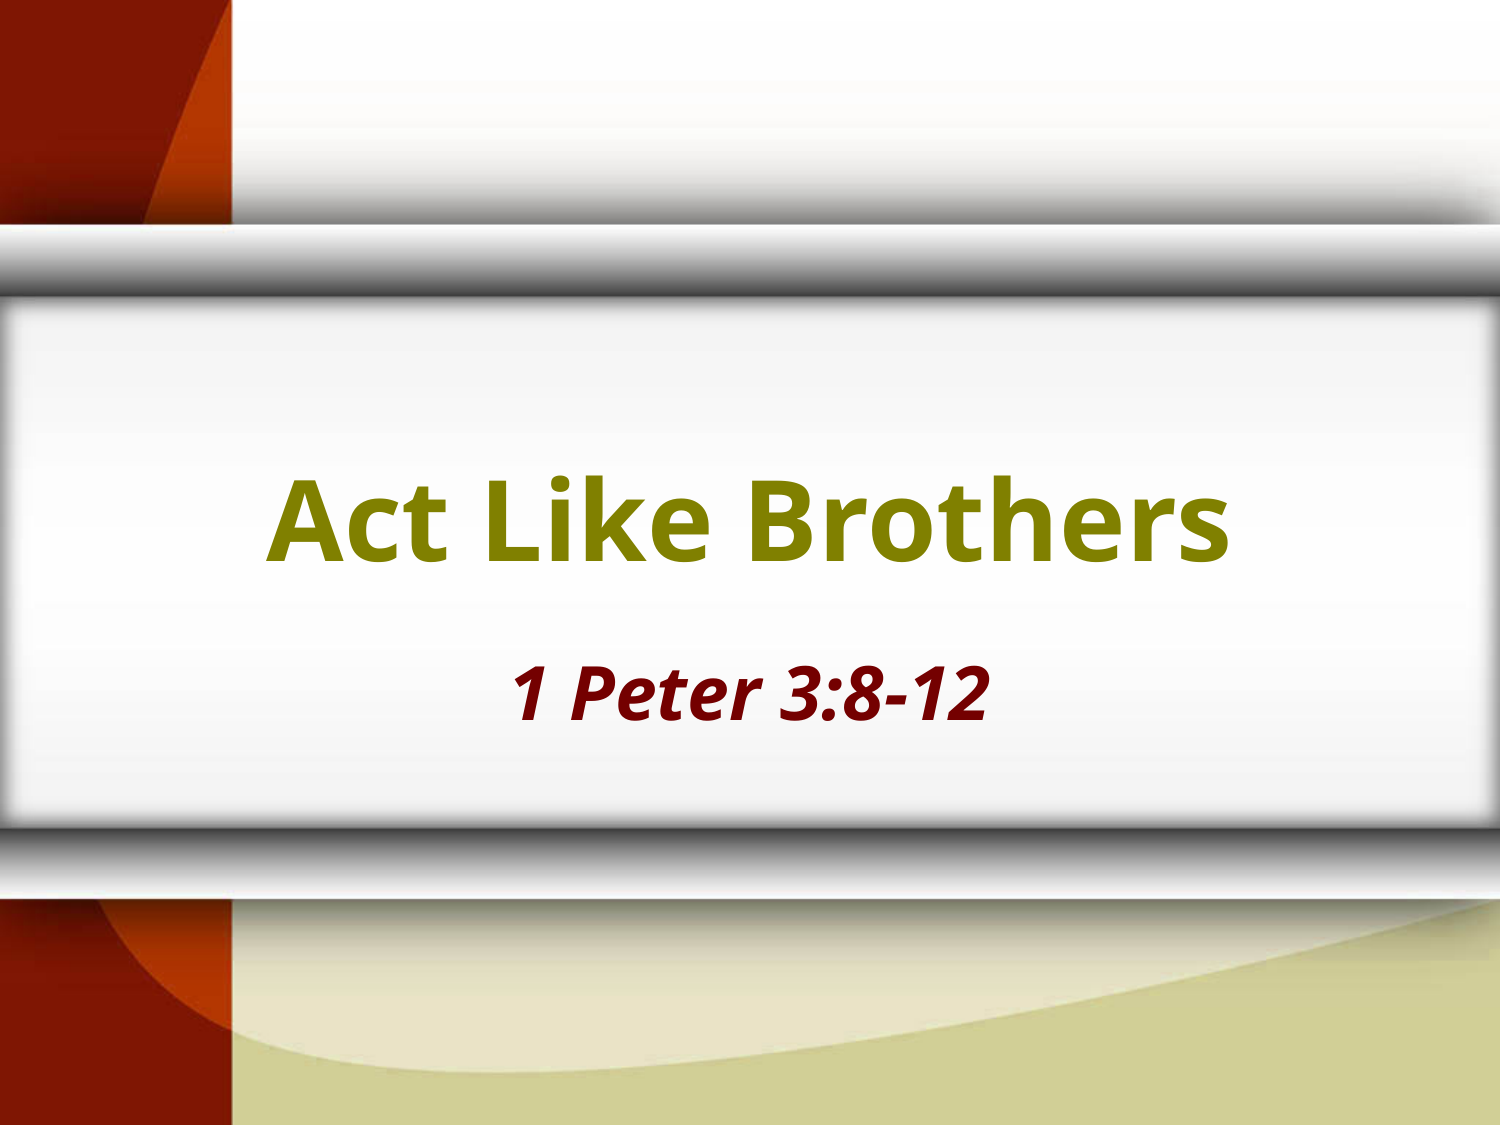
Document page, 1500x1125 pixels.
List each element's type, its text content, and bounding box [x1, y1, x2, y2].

title Act Like Brothers [112, 396, 1388, 638]
picture [0, 0, 1500, 1125]
subtitle 1 Peter 3:8-12 [225, 637, 1275, 786]
